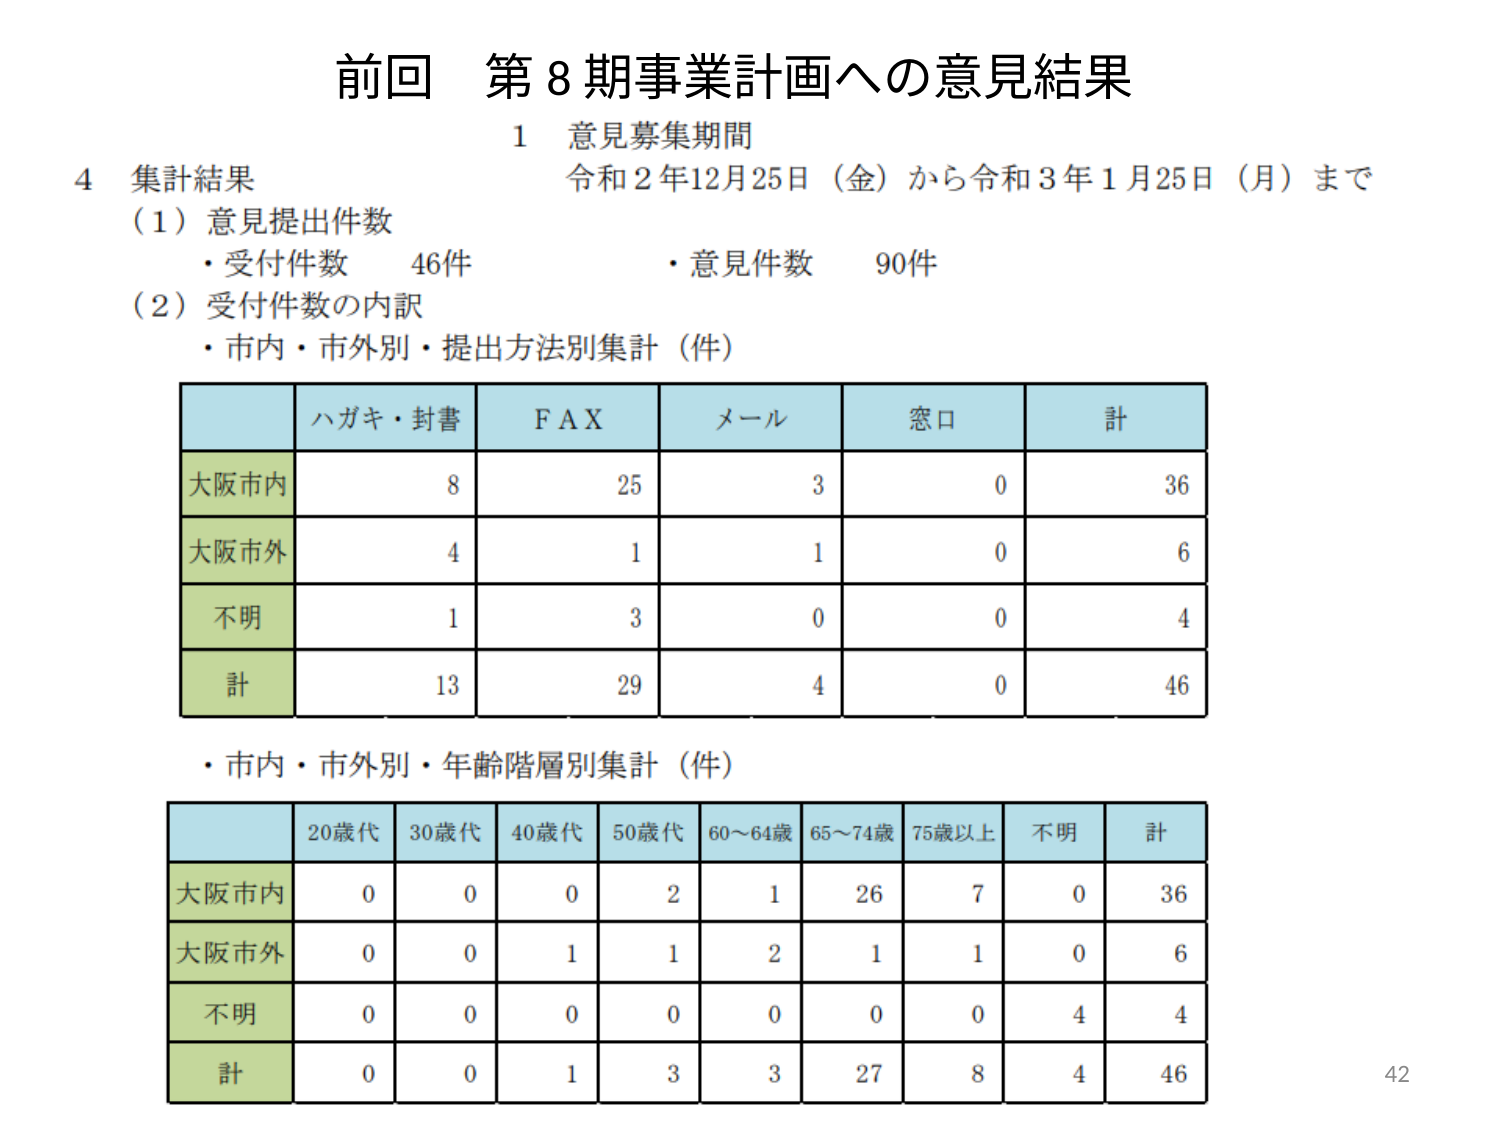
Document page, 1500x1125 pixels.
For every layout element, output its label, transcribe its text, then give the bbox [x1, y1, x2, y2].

slide_number 42 [1275, 1042, 1425, 1103]
picture [47, 104, 1394, 1125]
title 前回 第8期事業計画への意見結果 [74, 44, 1394, 106]
